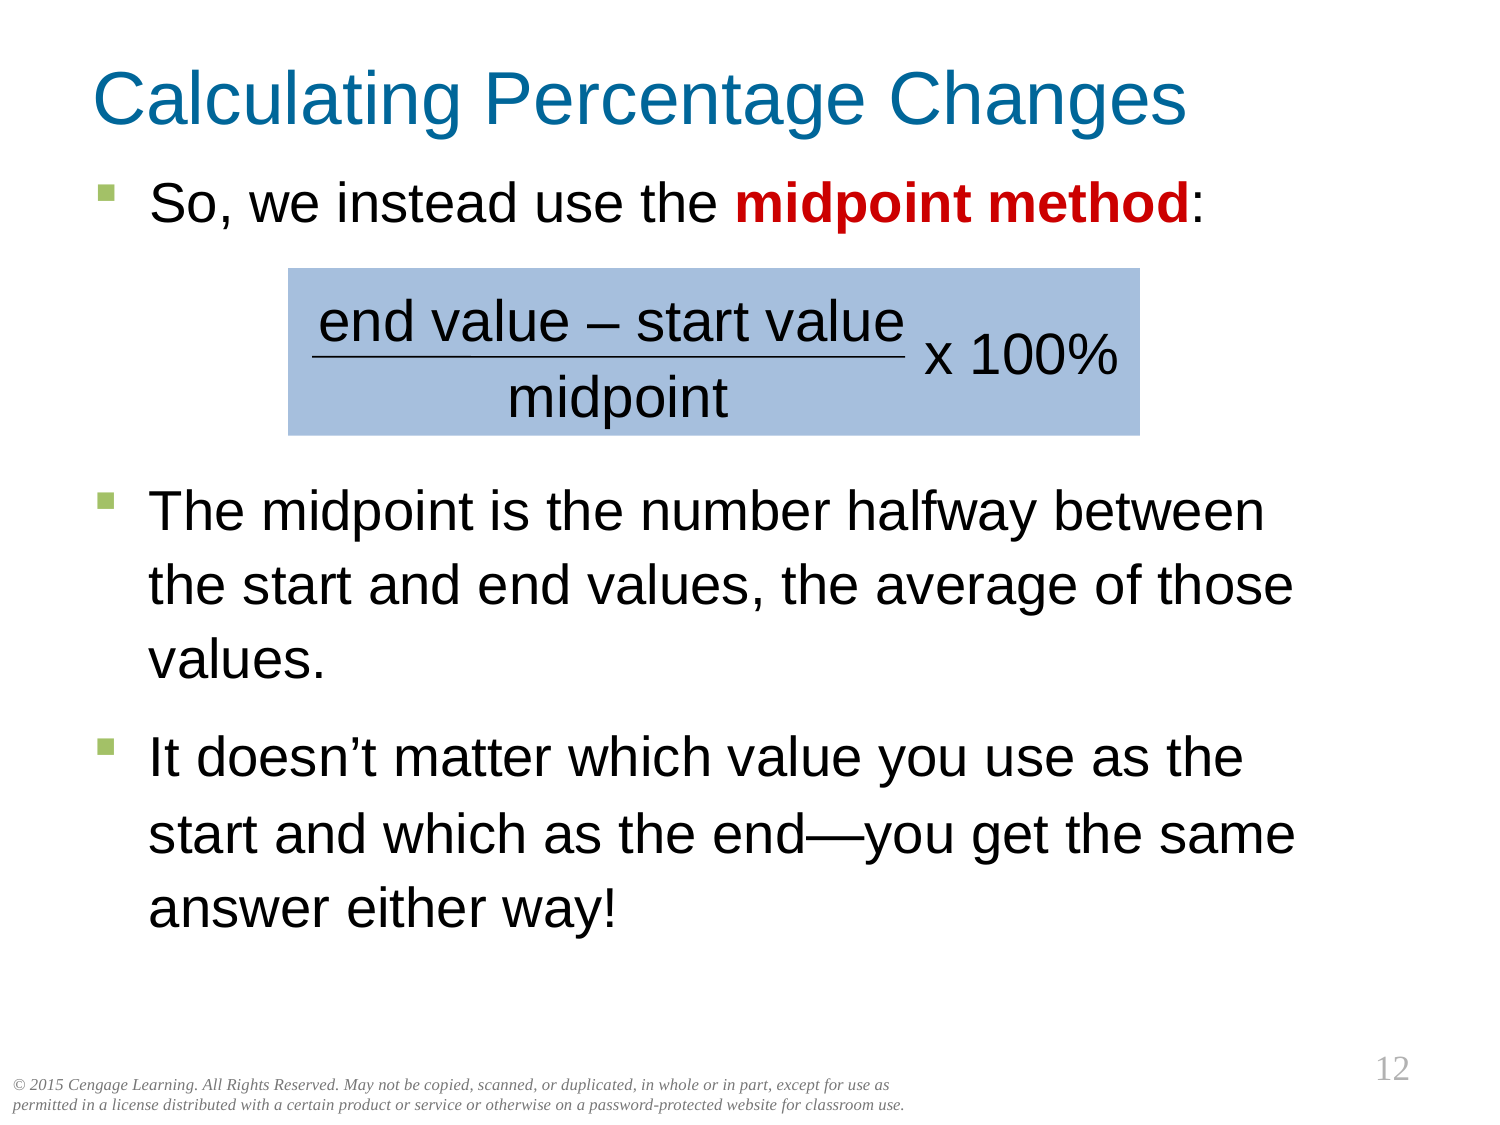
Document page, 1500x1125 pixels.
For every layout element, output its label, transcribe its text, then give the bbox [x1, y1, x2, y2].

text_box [287, 267, 1141, 437]
text_box The midpoint is the number halfway between the start and end values, the average of those values. It doesn’t matter which value you use as the start and which as the end—you get the same answer either way! [63, 445, 1342, 962]
list So, we instead use the midpoint method: [78, 152, 1306, 253]
title Calculating Percentage Changes [77, 41, 1428, 148]
